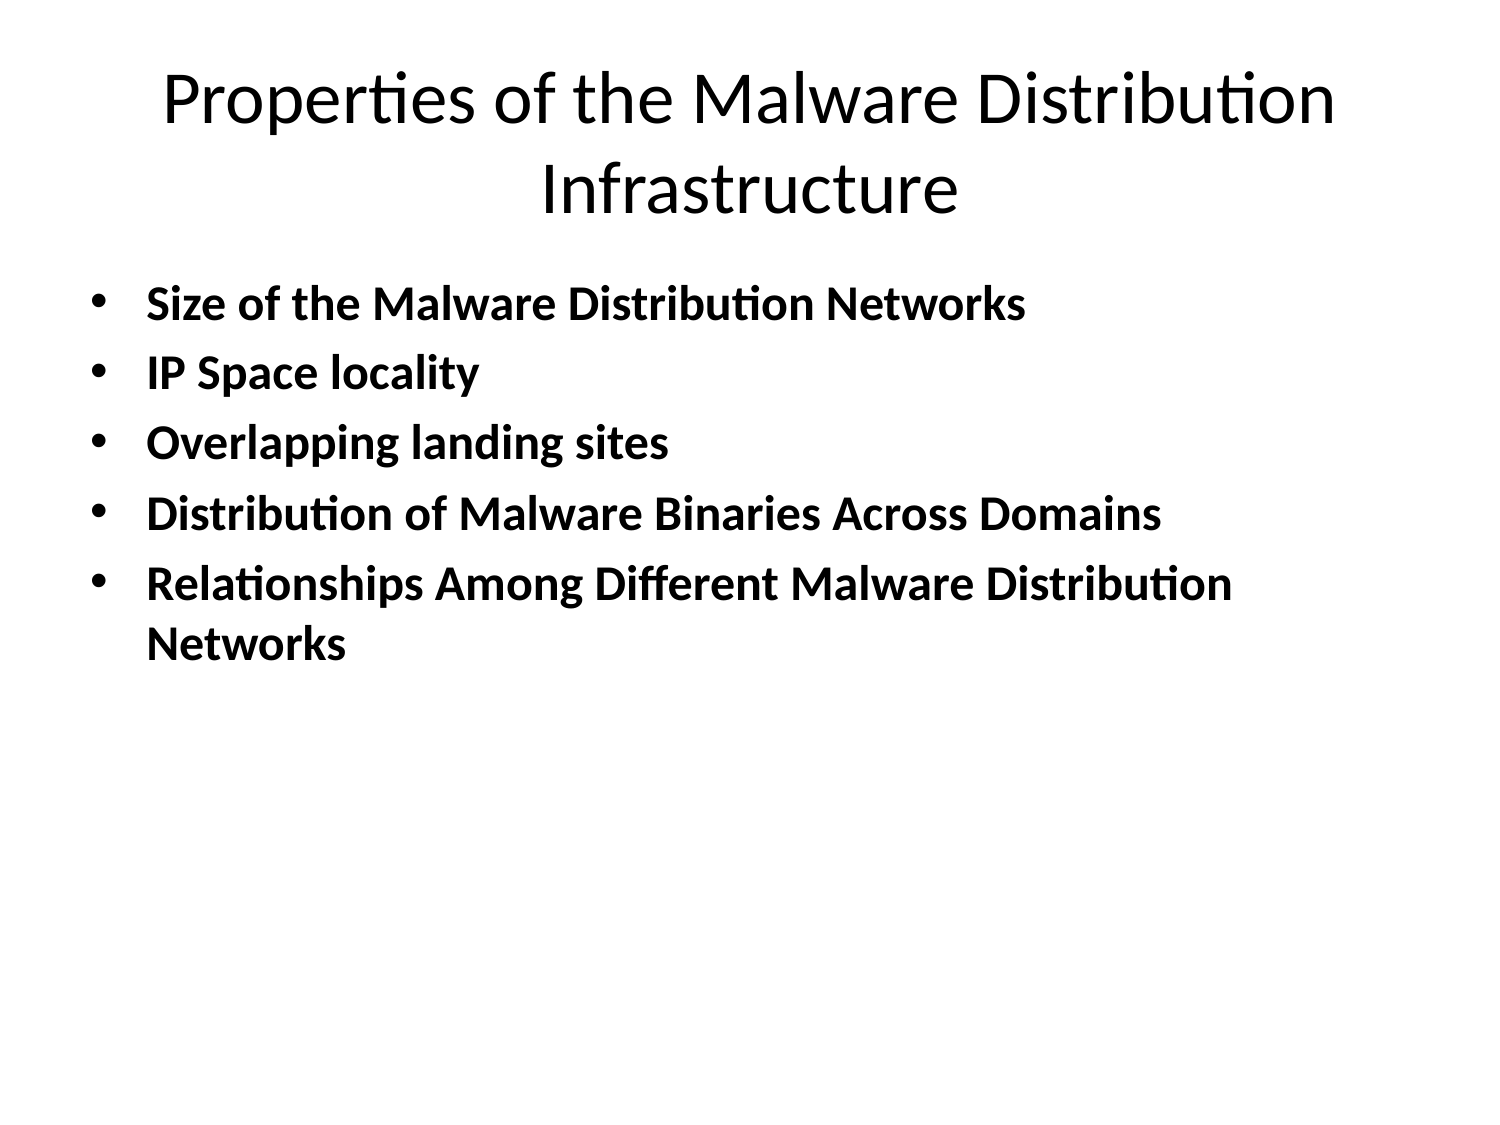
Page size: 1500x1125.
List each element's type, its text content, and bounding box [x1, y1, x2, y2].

title Properties of the Malware Distribution Infrastructure [75, 45, 1425, 233]
list Size of the Malware Distribution Networks IP Space locality Overlapping landing sites Distribution of Malware Binaries Across Domains Relationships Among Different Malware Distribution Networks [75, 262, 1425, 1005]
